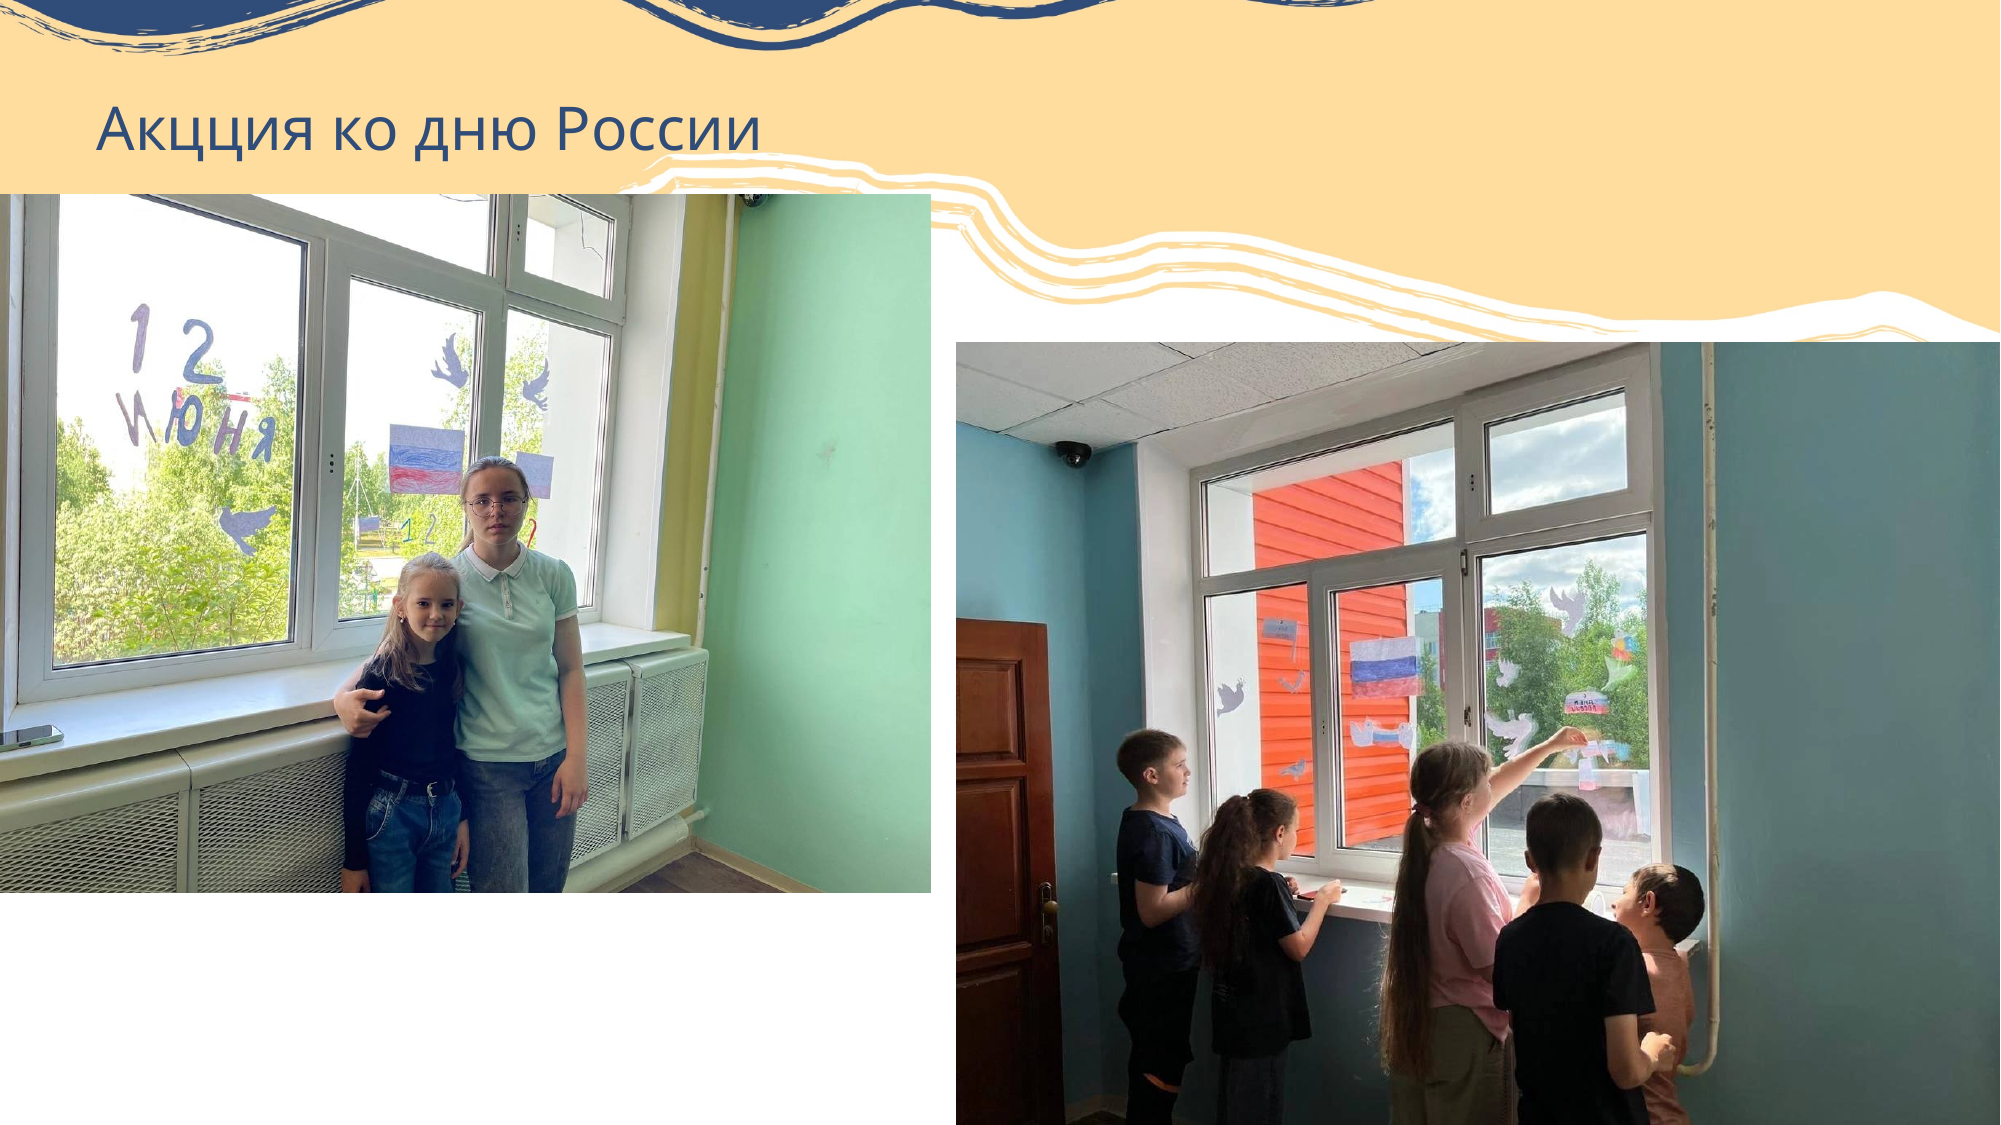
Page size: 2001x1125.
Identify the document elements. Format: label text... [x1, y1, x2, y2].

picture [0, 0, 2000, 1125]
title Акцция ко дню России [81, 90, 1807, 172]
